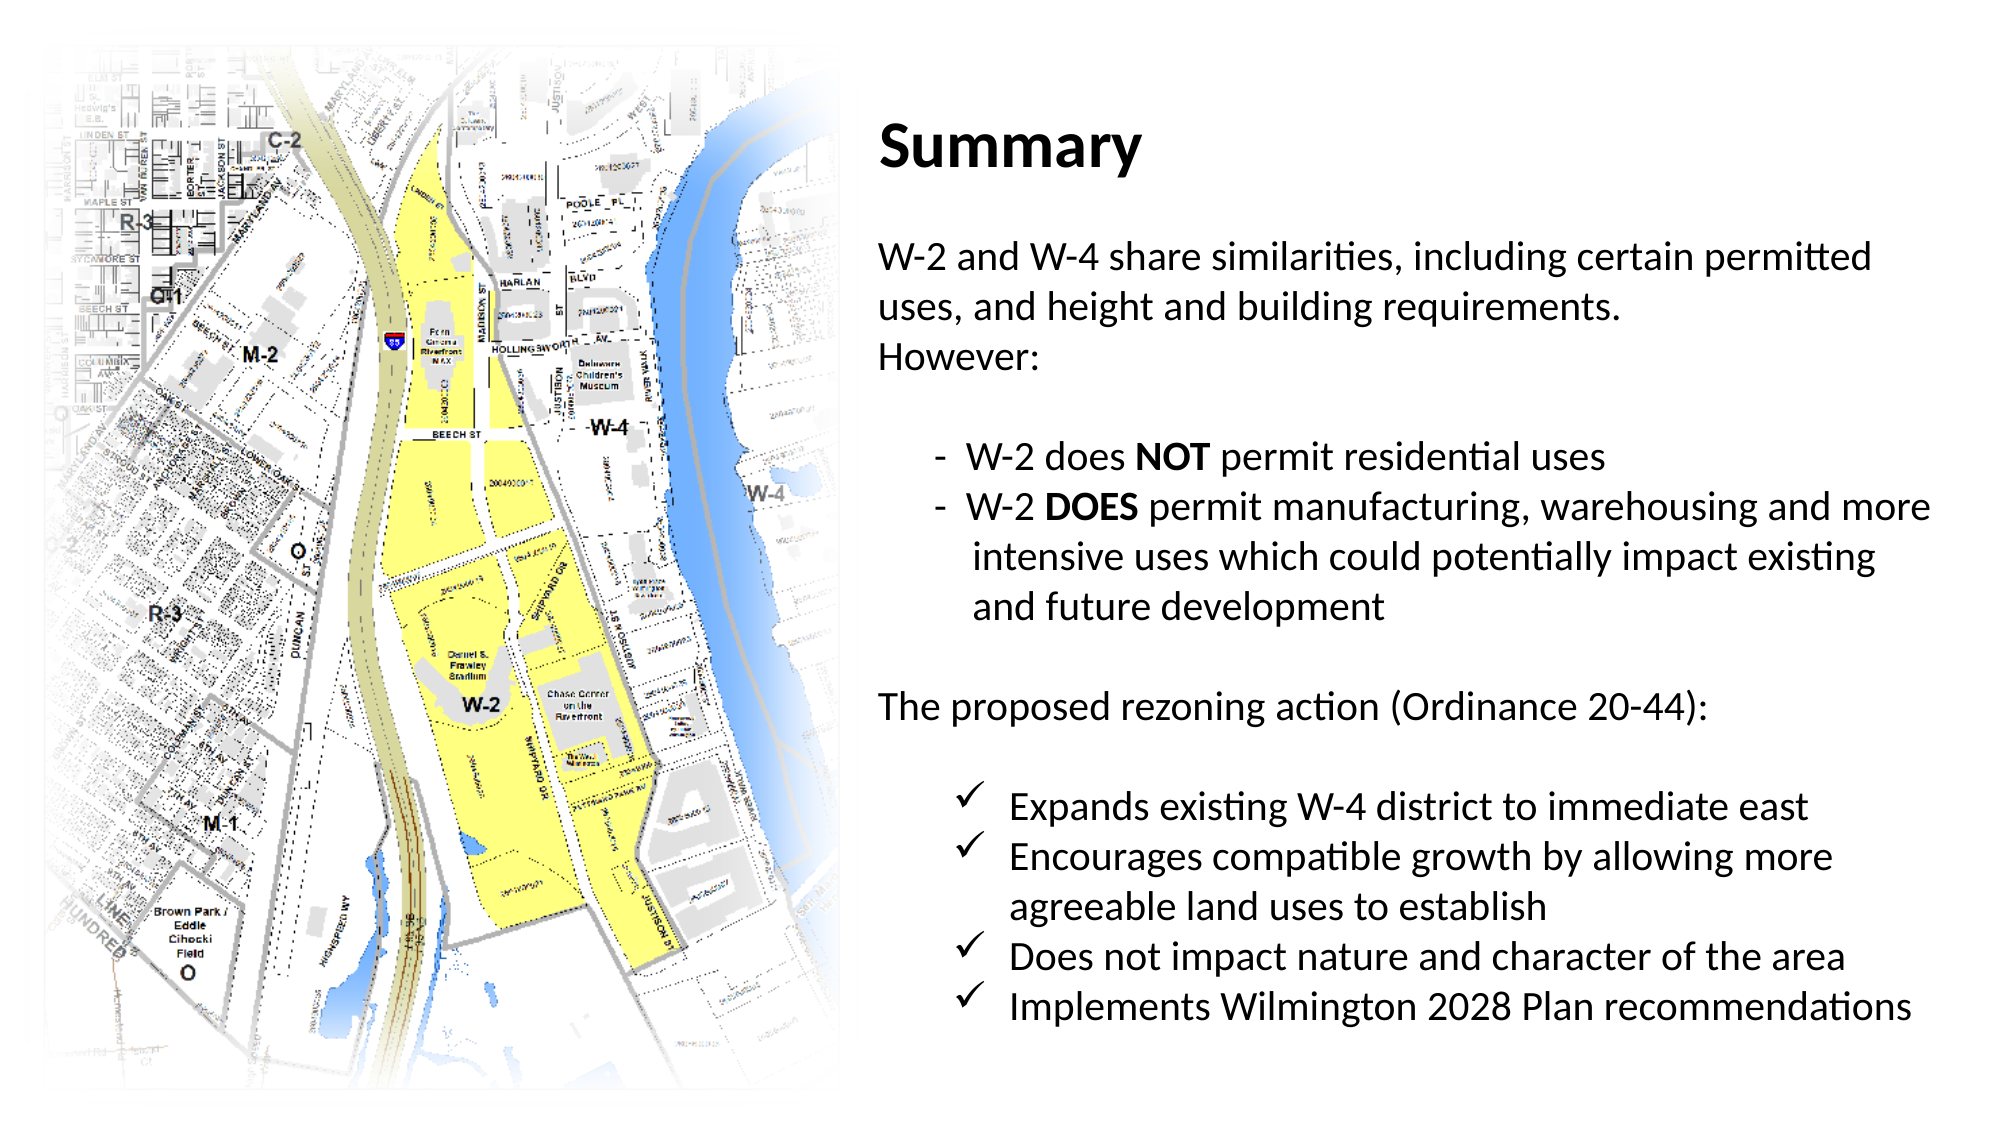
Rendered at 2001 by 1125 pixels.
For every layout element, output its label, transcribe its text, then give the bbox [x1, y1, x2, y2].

text_box W-2 and W-4 share similarities, including certain permitted uses, and height and building requirements. However: - W-2 does NOT permit residential uses - W-2 DOES permit manufacturing, warehousing and more intensive uses which could potentially impact existing and future development The proposed rezoning action (Ordinance 20-44): Expands existing W-4 district to immediate east Encourages compatible growth by allowing more agreeable land uses to establish Does not impact nature and character of the area Implements Wilmington 2028 Plan recommendations [863, 221, 1959, 1037]
picture [28, 31, 856, 1103]
text_box Summary [864, 93, 1159, 189]
